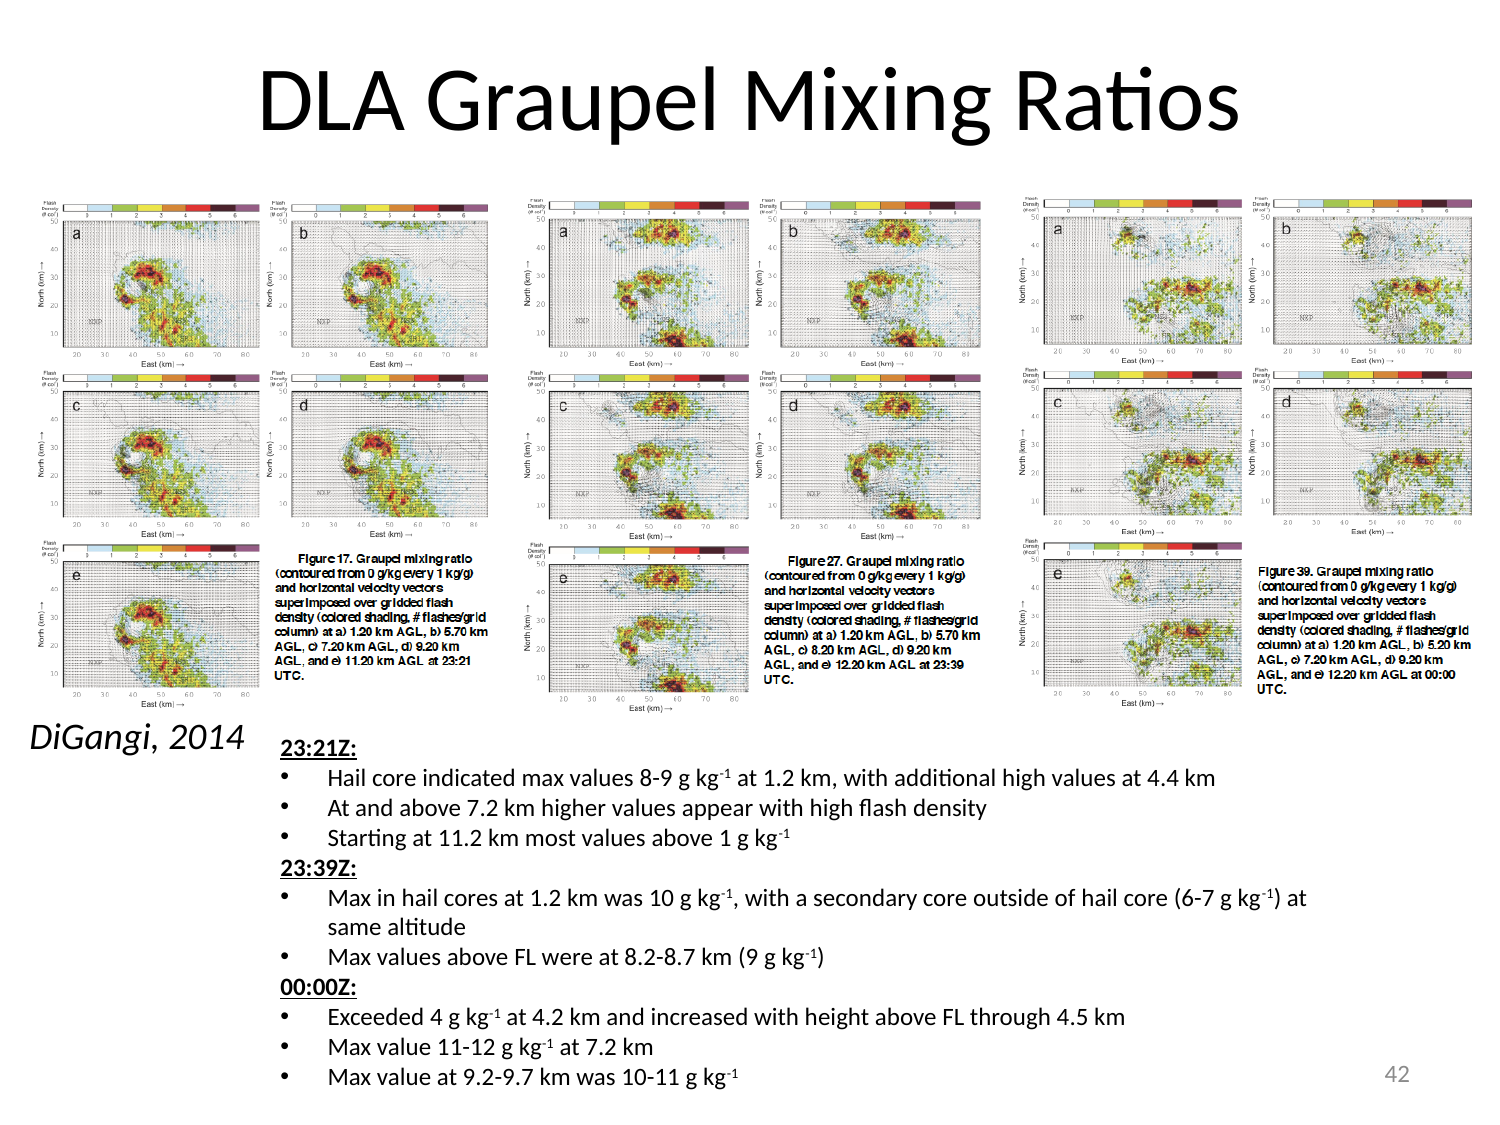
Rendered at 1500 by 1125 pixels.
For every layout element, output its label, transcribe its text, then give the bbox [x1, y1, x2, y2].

slide_number 42 [1074, 1042, 1425, 1103]
text_box 23:21Z: Hail core indicated max values 8-9 g kg-1 at 1.2 km, with additional high values at 4.4 km At and above 7.2 km higher values appear with high flash density Starting at 11.2 km most values above 1 g kg-1 23:39Z: Max in hail cores at 1.2 km was 10 g kg-1, with a secondary core outside of hail core (6-7 g kg-1) at same altitude Max values above FL were at 8.2-8.7 km (9 g kg-1) 00:00Z: Exceeded 4 g kg-1 at 4.2 km and increased with height above FL through 4.5 km Max value 11-12 g kg-1 at 7.2 km Max value at 9.2-9.7 km was 10-11 g kg-1 [265, 723, 1342, 1098]
title DLA Graupel Mixing Ratios [75, 0, 1425, 188]
picture [22, 187, 993, 718]
text_box DiGangi, 2014 [14, 704, 265, 765]
picture [1003, 187, 1491, 718]
